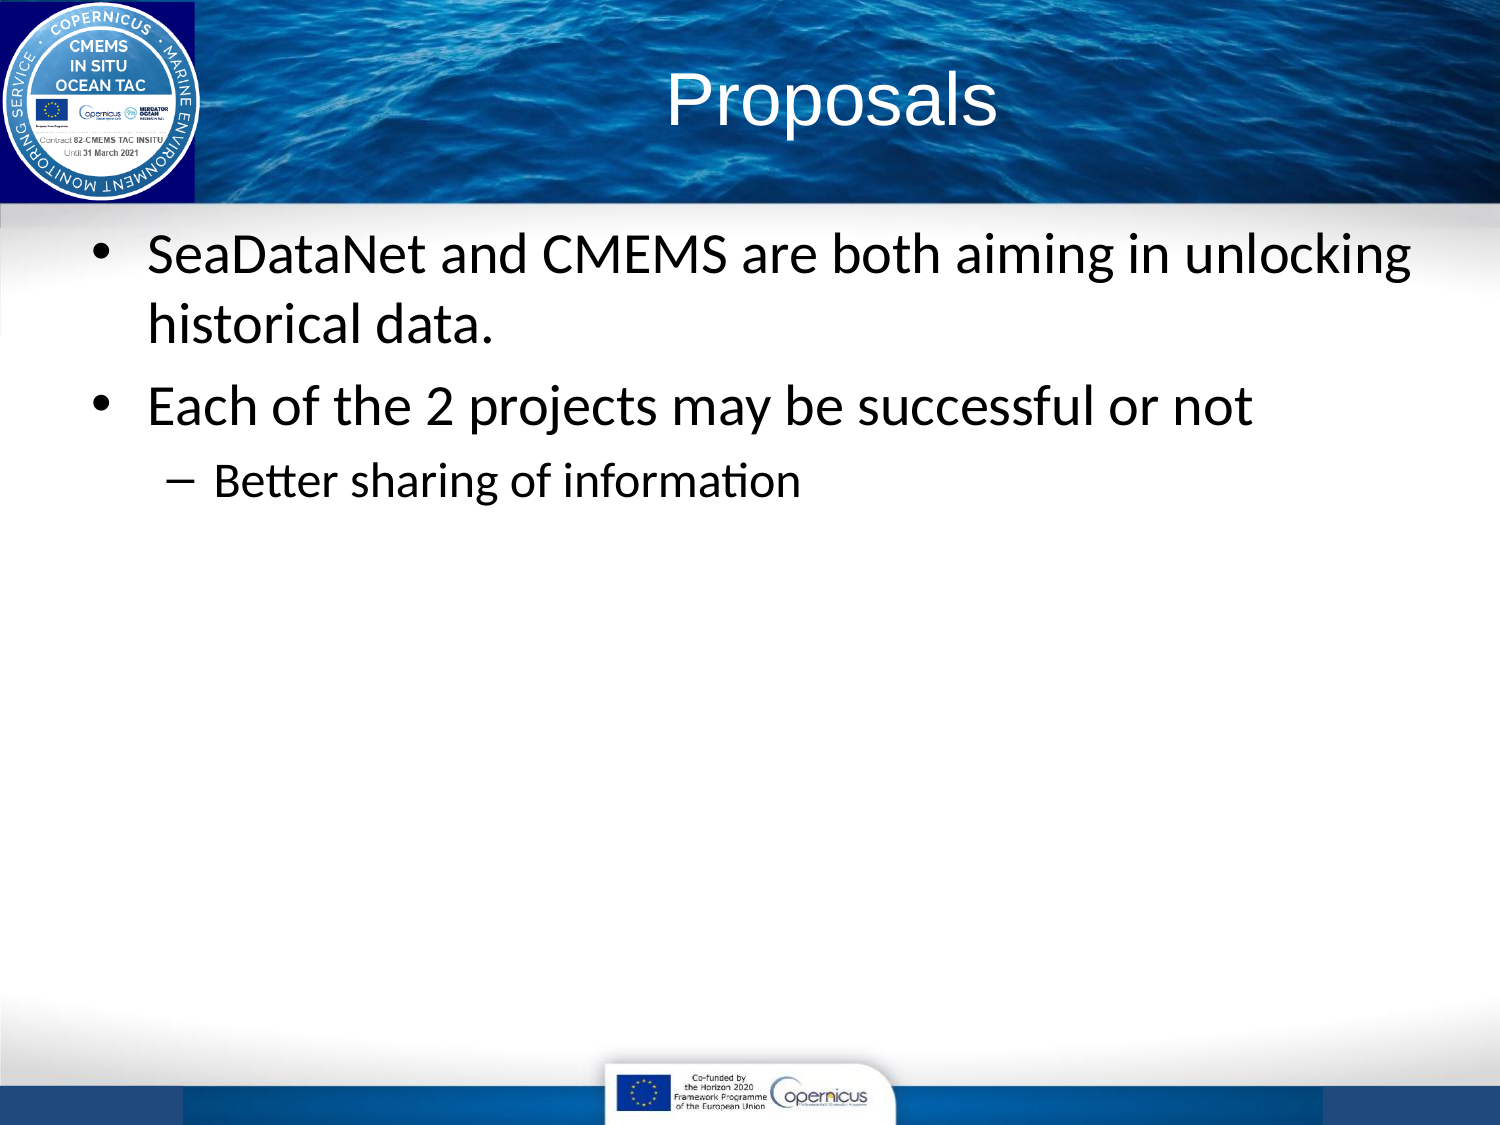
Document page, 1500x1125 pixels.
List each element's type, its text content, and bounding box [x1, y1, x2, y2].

list SeaDataNet and CMEMS are both aiming in unlocking historical data. Each of the 2 projects may be successful or not Better sharing of information [76, 208, 1483, 1047]
picture [0, 0, 1500, 1125]
title Proposals [194, 2, 1471, 190]
